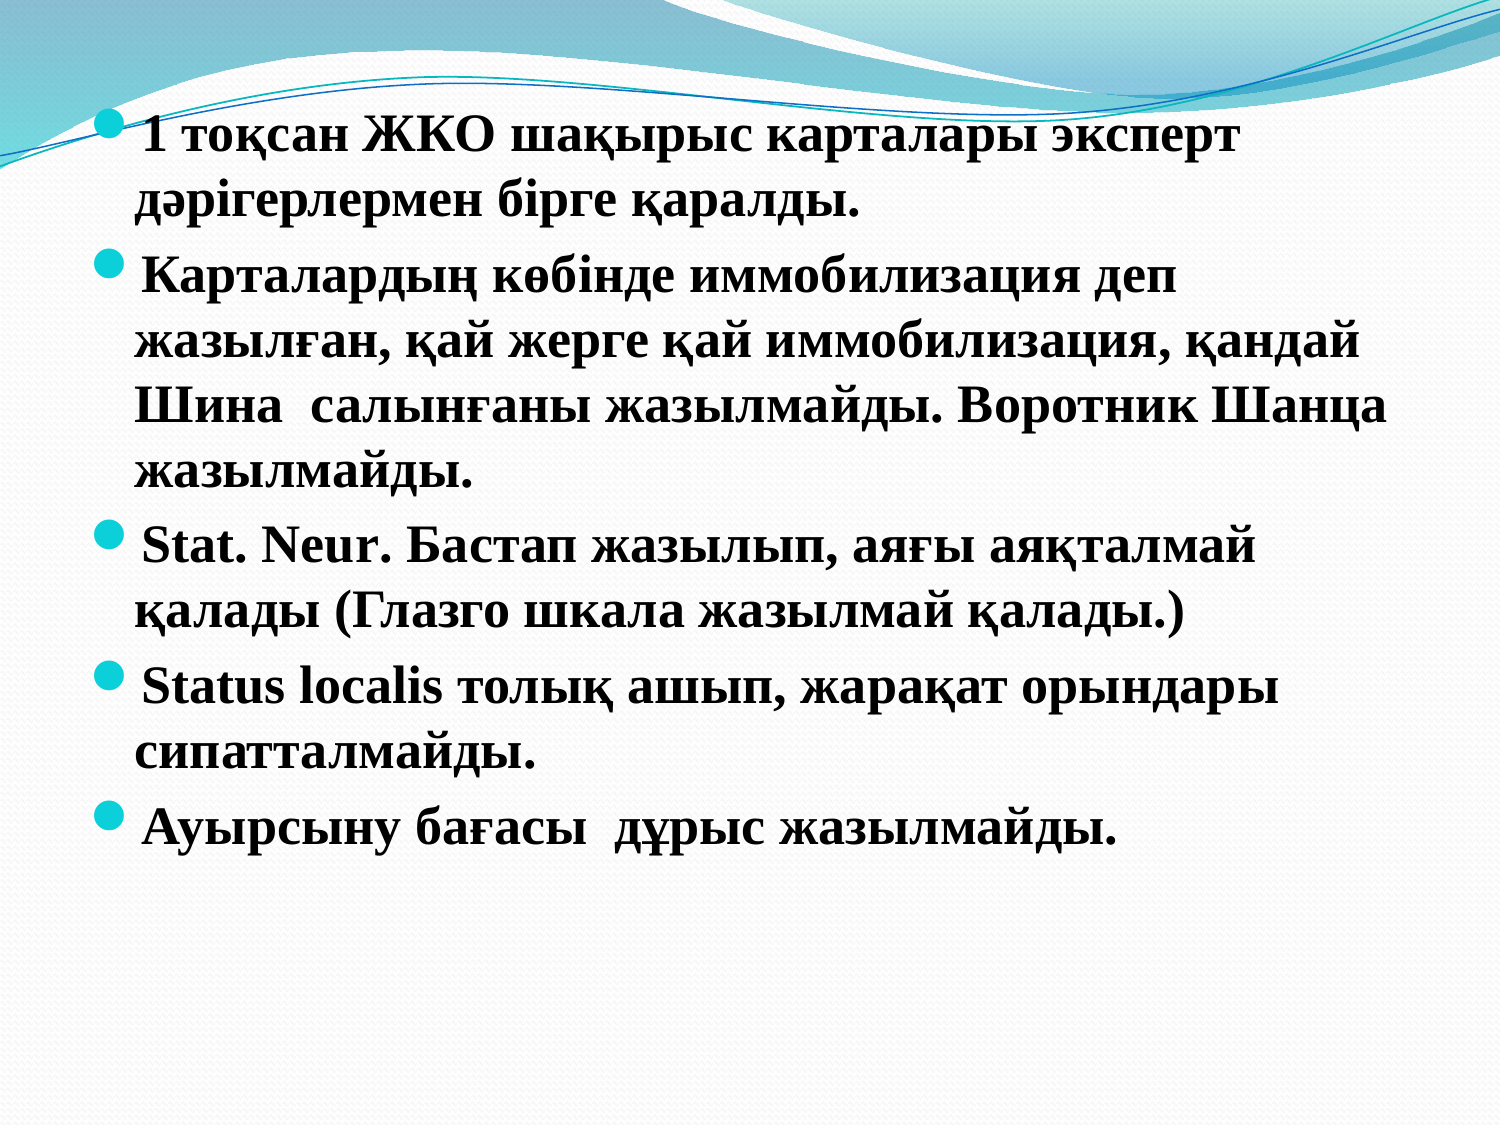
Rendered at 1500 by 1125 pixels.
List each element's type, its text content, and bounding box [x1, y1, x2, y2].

list 1 тоқсан ЖКО шақырыс карталары эксперт дәрігерлермен бірге қаралды. Карталардың көбінде иммобилизация деп жазылған, қай жерге қай иммобилизация, қандай Шина салынғаны жазылмайды. Воротник Шанца жазылмайды. Stat. Neur. Бастап жазылып, аяғы аяқталмай қалады (Глазго шкала жазылмай қалады.) Status localis толық ашып, жарақат орындары сипатталмайды. Ауырсыну бағасы дұрыс жазылмайды. [75, 90, 1425, 1038]
